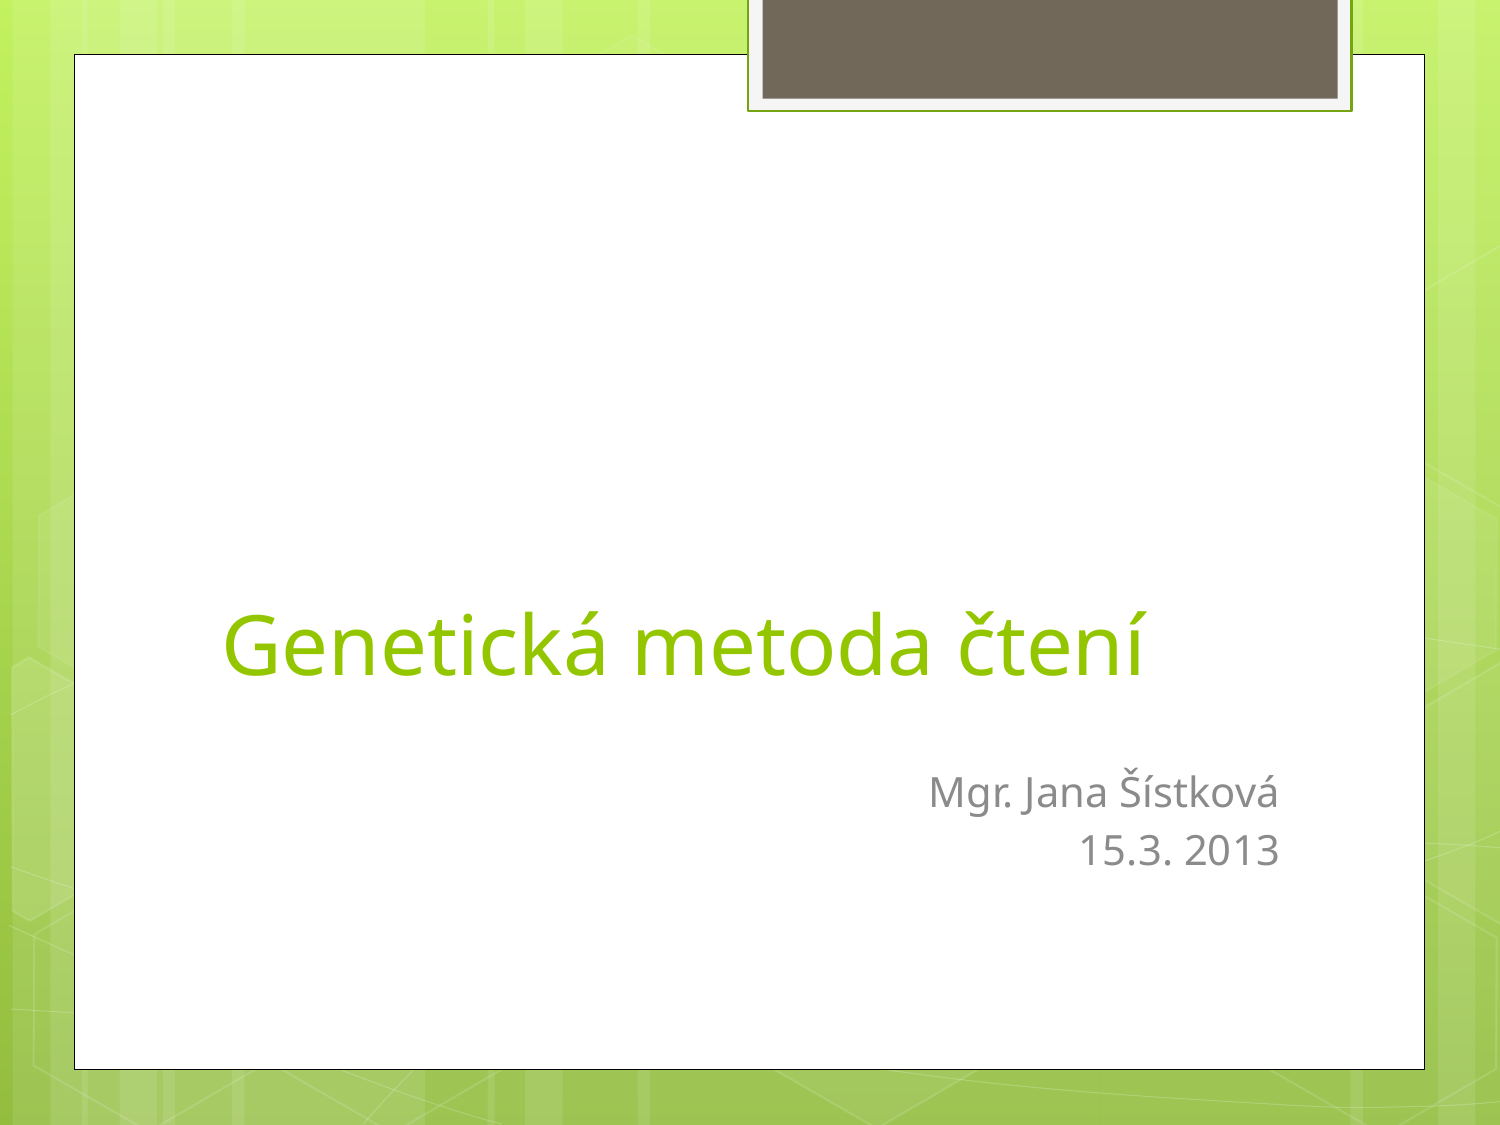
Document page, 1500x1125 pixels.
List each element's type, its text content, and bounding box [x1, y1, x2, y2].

list Mgr. Jana Šístková 15.3. 2013 [206, 699, 1296, 950]
title Genetická metoda čtení [206, 475, 1296, 699]
